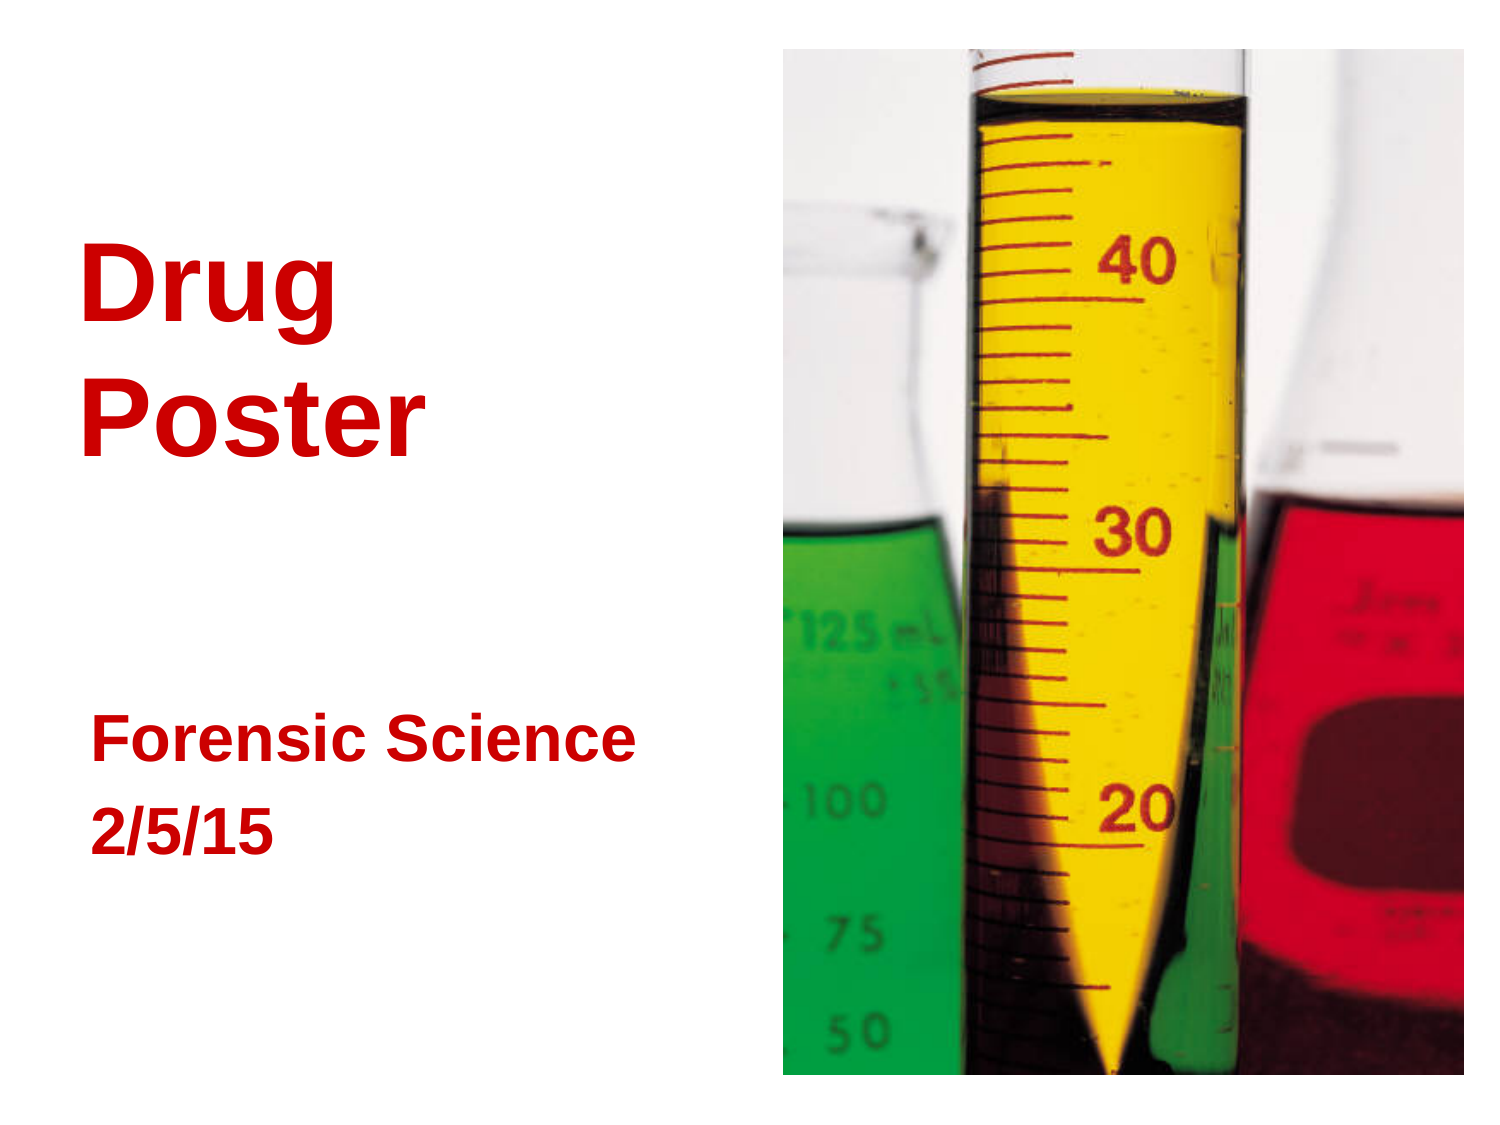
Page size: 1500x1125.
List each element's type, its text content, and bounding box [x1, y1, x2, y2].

title Drug Poster [62, 87, 713, 601]
picture [783, 49, 1464, 1075]
subtitle Forensic Science 2/5/15 [74, 662, 713, 901]
